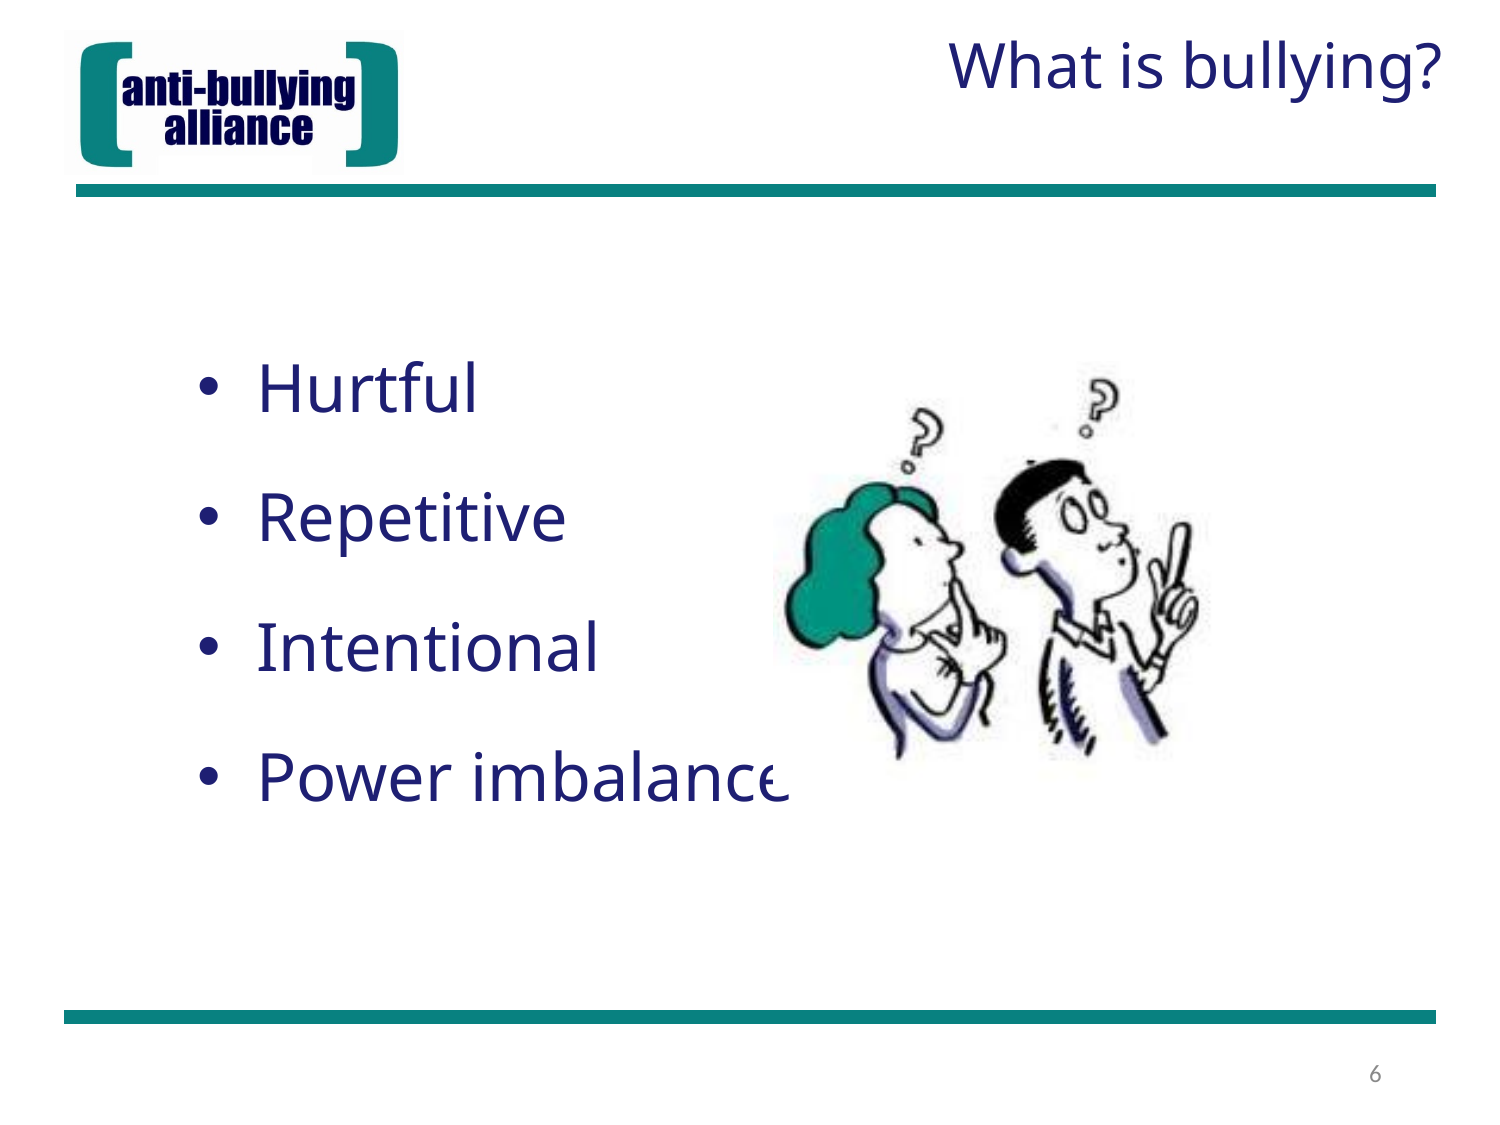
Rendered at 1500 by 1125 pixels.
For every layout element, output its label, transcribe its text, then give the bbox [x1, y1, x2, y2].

text_box What is bullying? [809, 19, 1459, 109]
picture [773, 361, 1223, 792]
text_box [64, 1010, 1436, 1024]
slide_number 6 [1059, 1042, 1397, 1103]
picture [64, 30, 404, 176]
text_box [76, 184, 1436, 197]
text_box Hurtful Repetitive Intentional Power imbalance [183, 337, 1424, 918]
